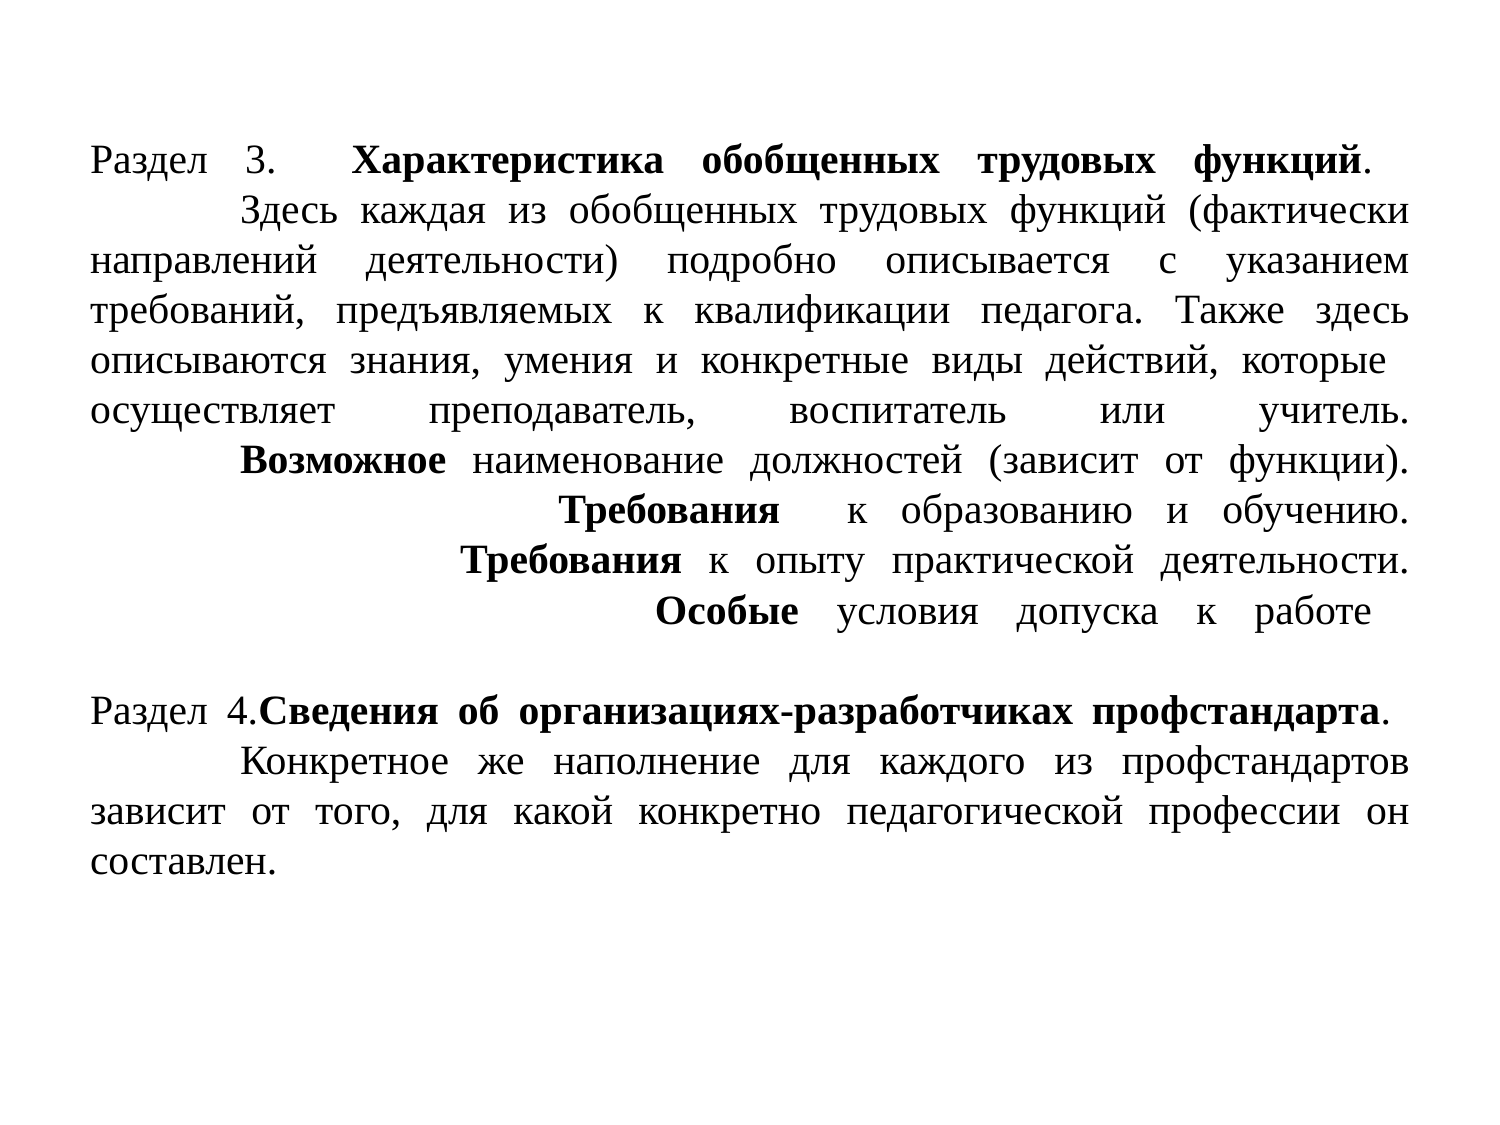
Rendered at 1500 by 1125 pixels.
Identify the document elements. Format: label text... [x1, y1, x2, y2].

title Раздел 3. Характеристика обобщенных трудовых функций. Здесь каждая из обобщенных трудовых функций (фактически направлений деятельности) подробно описывается с указанием требований, предъявляемых к квалификации педагога. Также здесь описываются знания, умения и конкретные виды действий, которые осуществляет преподаватель, воспитатель или учитель. Возможное наименование должностей (зависит от функции). Требования к образованию и обучению. Требования к опыту практической деятельности. Особые условия допуска к работе Раздел 4.Сведения об организациях-разработчиках профстандарта. Конкретное же наполнение для каждого из профстандартов зависит от того, для какой конкретно педагогической профессии он составлен. [75, 45, 1425, 1020]
